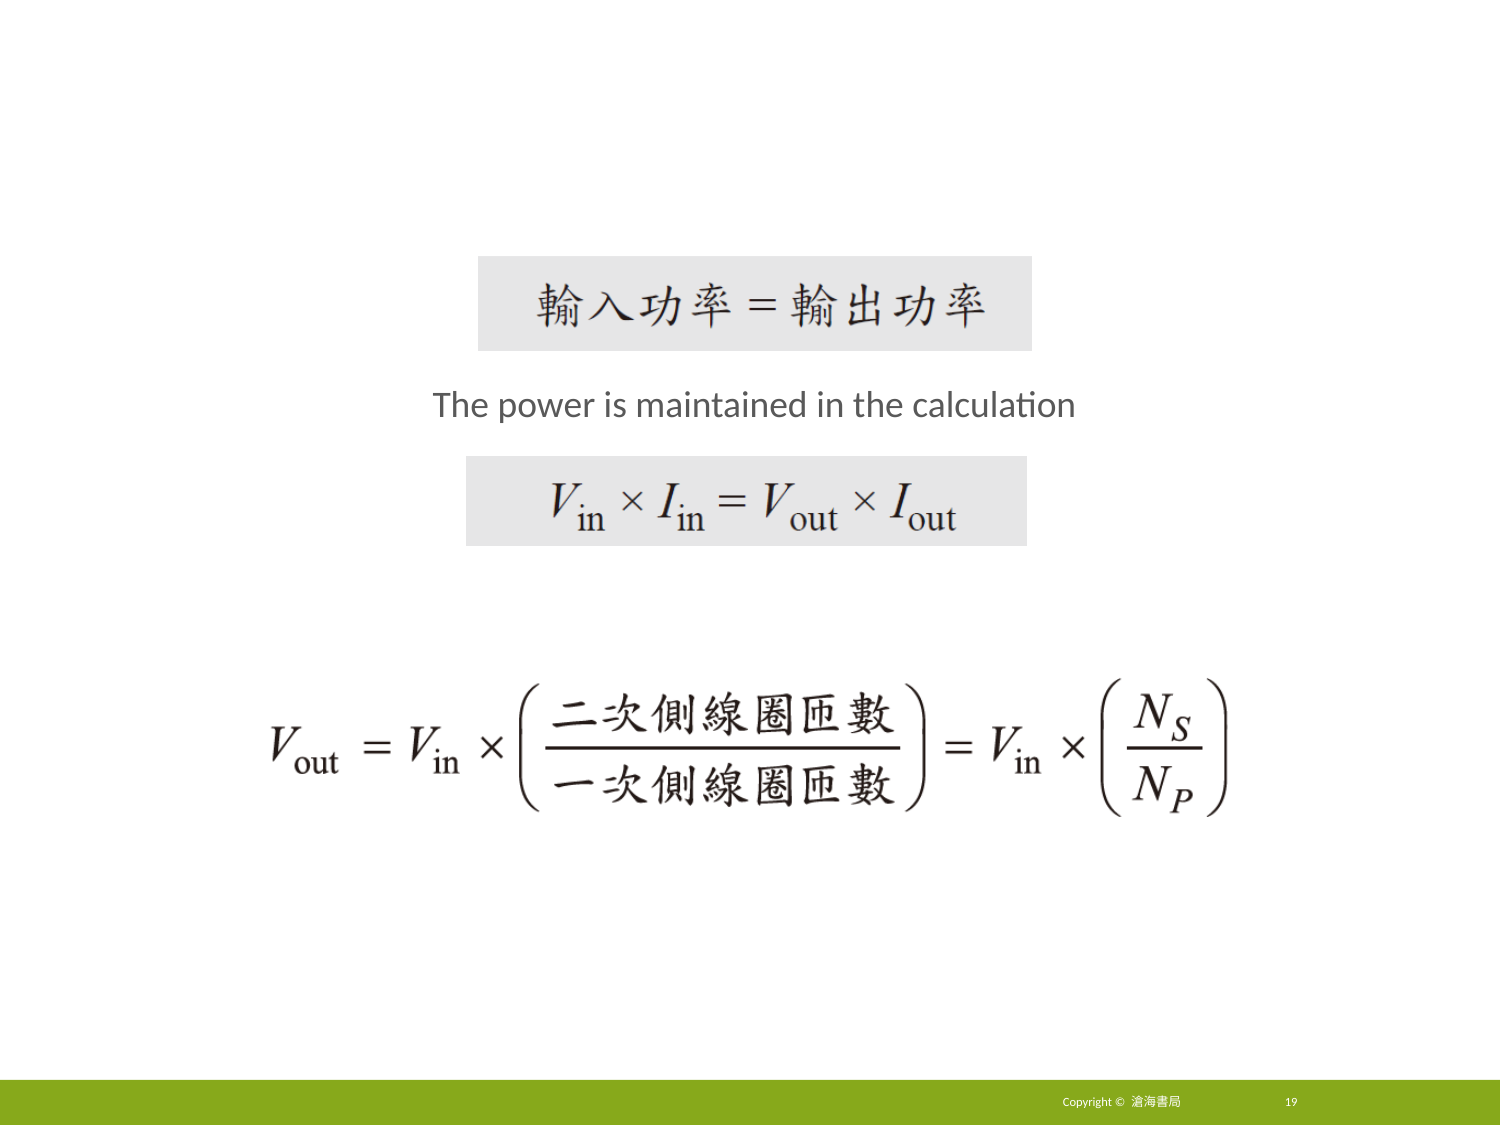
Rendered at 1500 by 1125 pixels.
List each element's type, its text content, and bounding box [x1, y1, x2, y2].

slide_number Copyright © 滄海書局 [1007, 1082, 1197, 1121]
picture [466, 456, 1027, 546]
slide_number 19 [1217, 1082, 1313, 1121]
text_box The power is maintained in the calculation [417, 372, 1093, 433]
picture [478, 255, 1032, 351]
picture [253, 656, 1254, 839]
